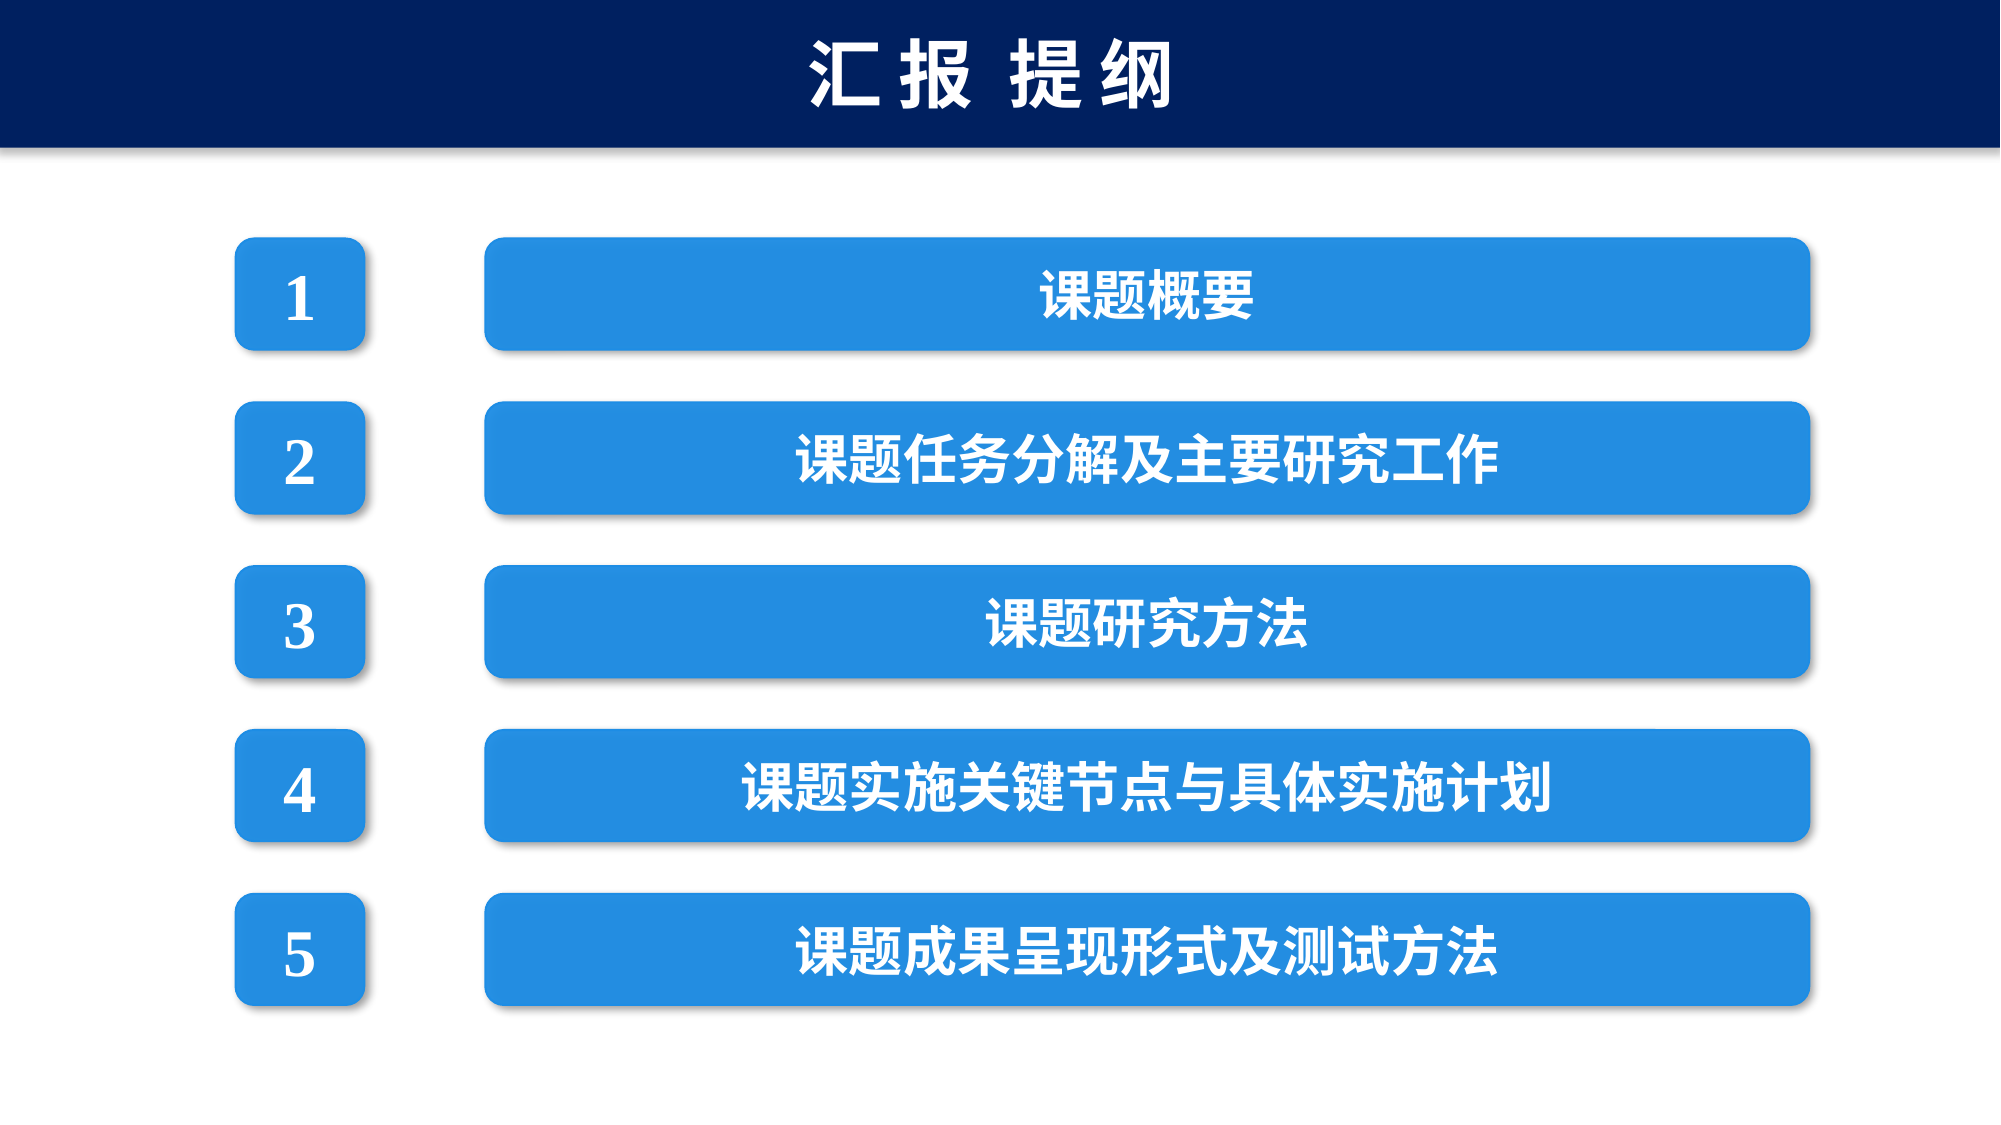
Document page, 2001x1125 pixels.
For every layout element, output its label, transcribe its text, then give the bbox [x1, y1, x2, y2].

text_box 课题成果呈现形式及测试方法 [484, 892, 1811, 1006]
text_box 4 [234, 728, 366, 843]
text_box 5 [234, 892, 366, 1006]
text_box 3 [234, 565, 366, 679]
text_box 1 [234, 237, 366, 351]
text_box 课题实施关键节点与具体实施计划 [484, 728, 1811, 843]
text_box 课题任务分解及主要研究工作 [484, 401, 1811, 515]
text_box [0, 0, 2000, 148]
text_box 汇 报 提 纲 [762, 21, 1220, 123]
text_box 课题概要 [484, 237, 1811, 351]
text_box 课题研究方法 [484, 565, 1811, 679]
text_box 2 [234, 401, 366, 515]
